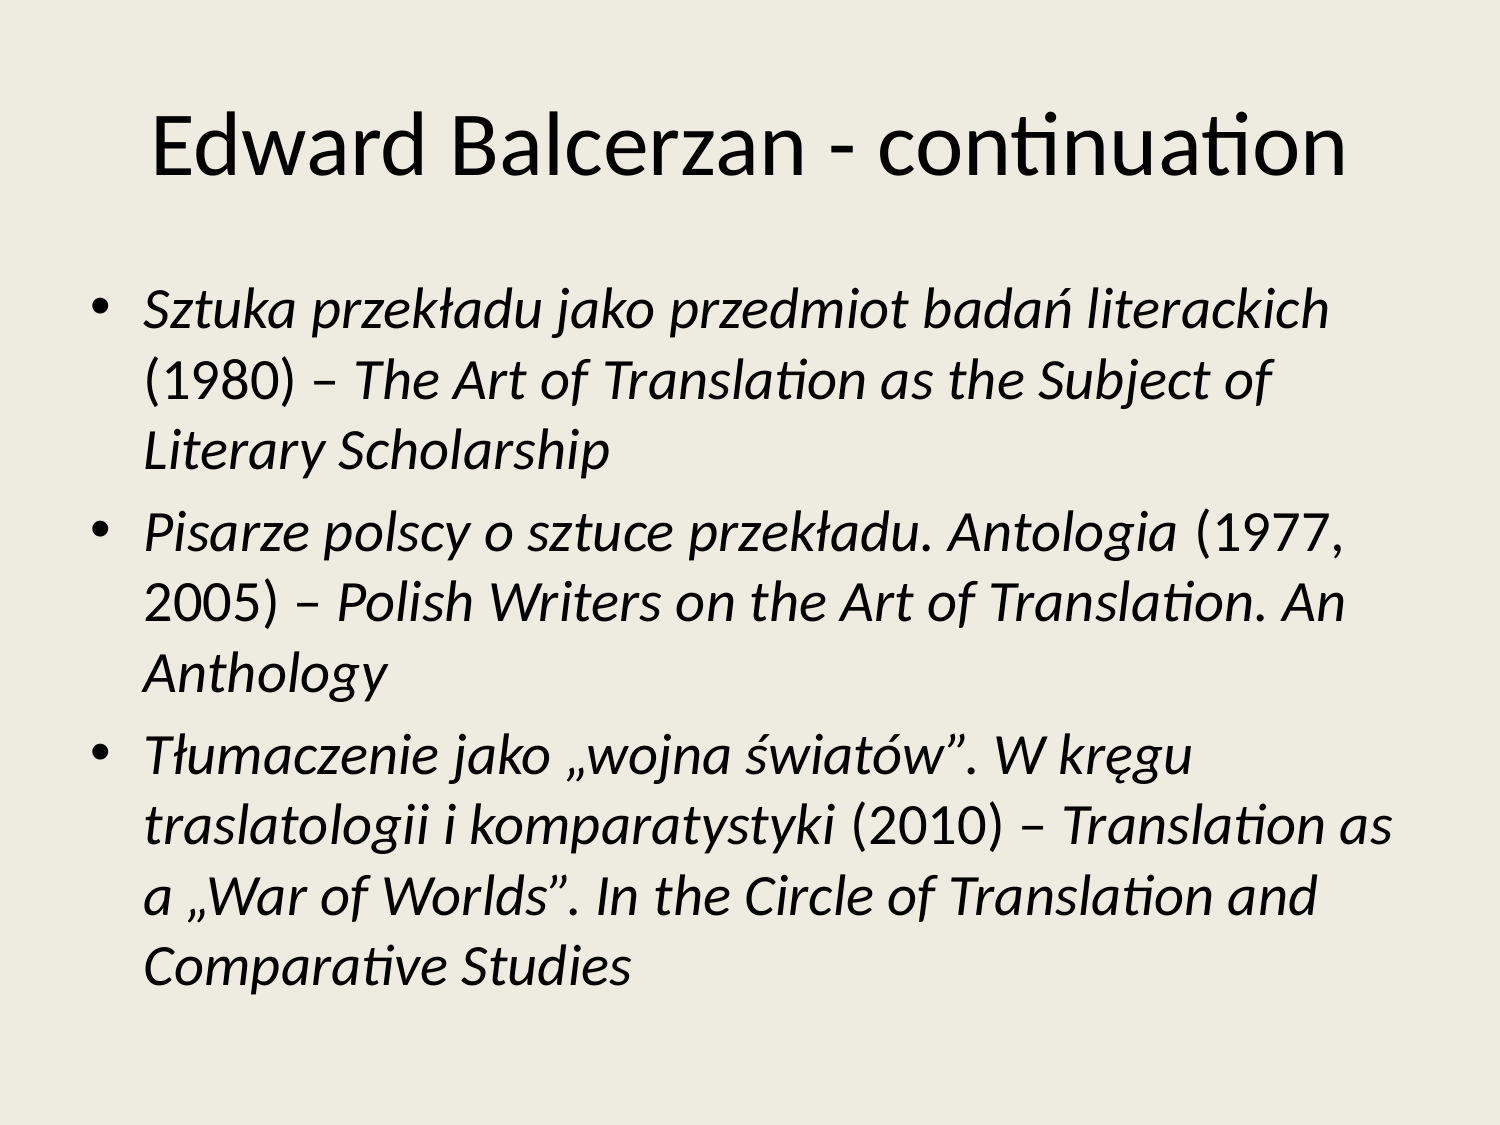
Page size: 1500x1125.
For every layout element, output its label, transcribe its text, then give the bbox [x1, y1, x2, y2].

title Edward Balcerzan - continuation [75, 45, 1425, 233]
list Sztuka przekładu jako przedmiot badań literackich (1980) – The Art of Translation as the Subject of Literary Scholarship Pisarze polscy o sztuce przekładu. Antologia (1977, 2005) – Polish Writers on the Art of Translation. An Anthology Tłumaczenie jako „wojna światów”. W kręgu traslatologii i komparatystyki (2010) – Translation as a „War of Worlds”. In the Circle of Translation and Comparative Studies [75, 262, 1425, 1005]
